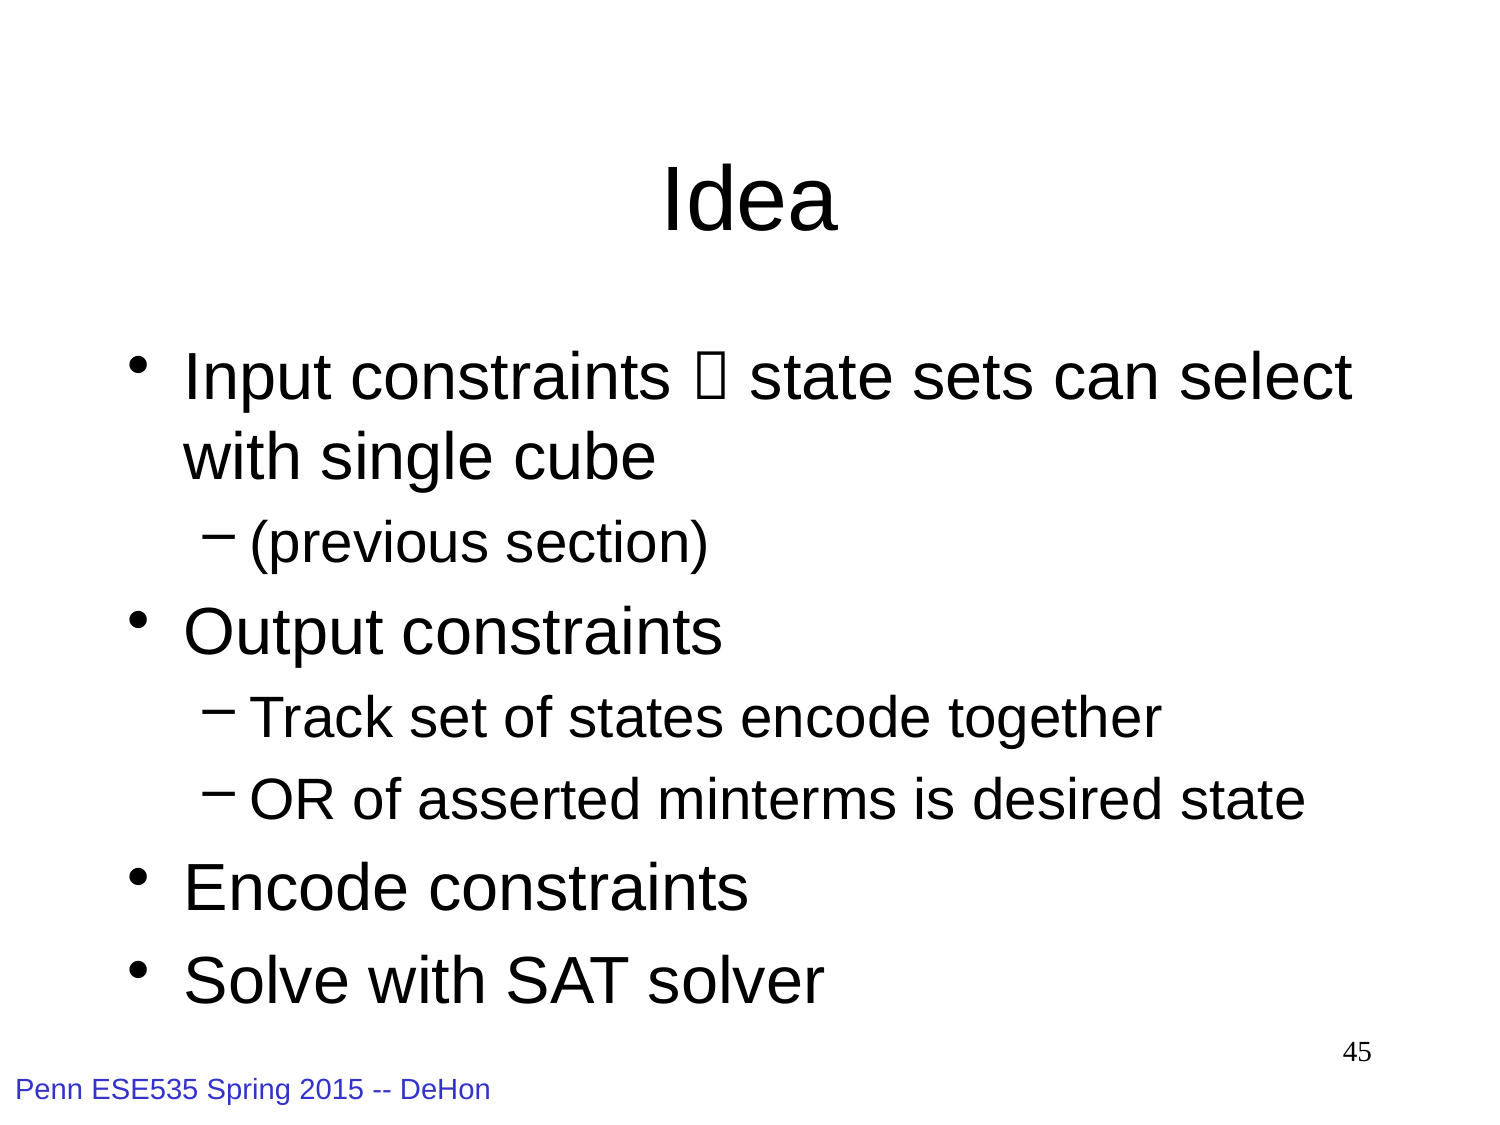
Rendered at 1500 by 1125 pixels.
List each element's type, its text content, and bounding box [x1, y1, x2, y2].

slide_number 45 [1074, 1024, 1388, 1101]
slide_number Penn ESE535 Spring 2015 -- DeHon [0, 1062, 576, 1125]
title Idea [112, 99, 1388, 288]
list Input constraints  state sets can select with single cube (previous section) Output constraints Track set of states encode together OR of asserted minterms is desired state Encode constraints Solve with SAT solver [112, 324, 1388, 1001]
